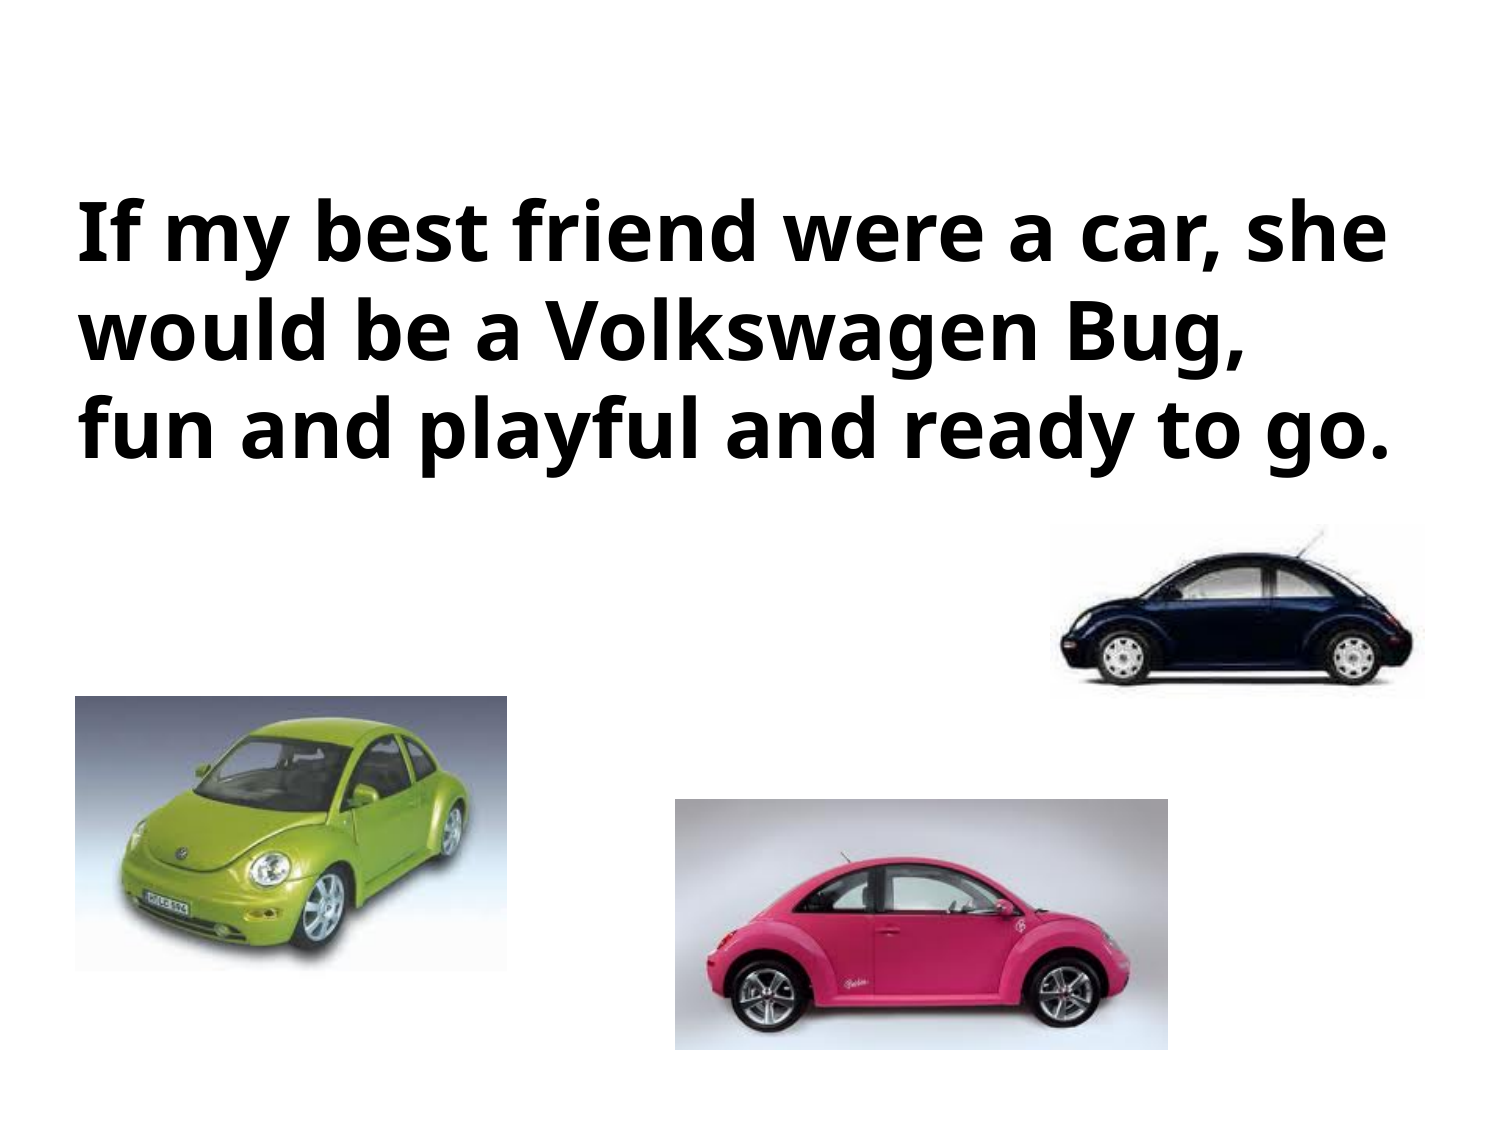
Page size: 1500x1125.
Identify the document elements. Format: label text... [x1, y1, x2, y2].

picture [74, 695, 507, 983]
picture [674, 799, 1168, 1051]
picture [1049, 524, 1426, 715]
title If my best friend were a car, she would be a Volkswagen Bug, fun and playful and ready to go. [62, 37, 1413, 518]
